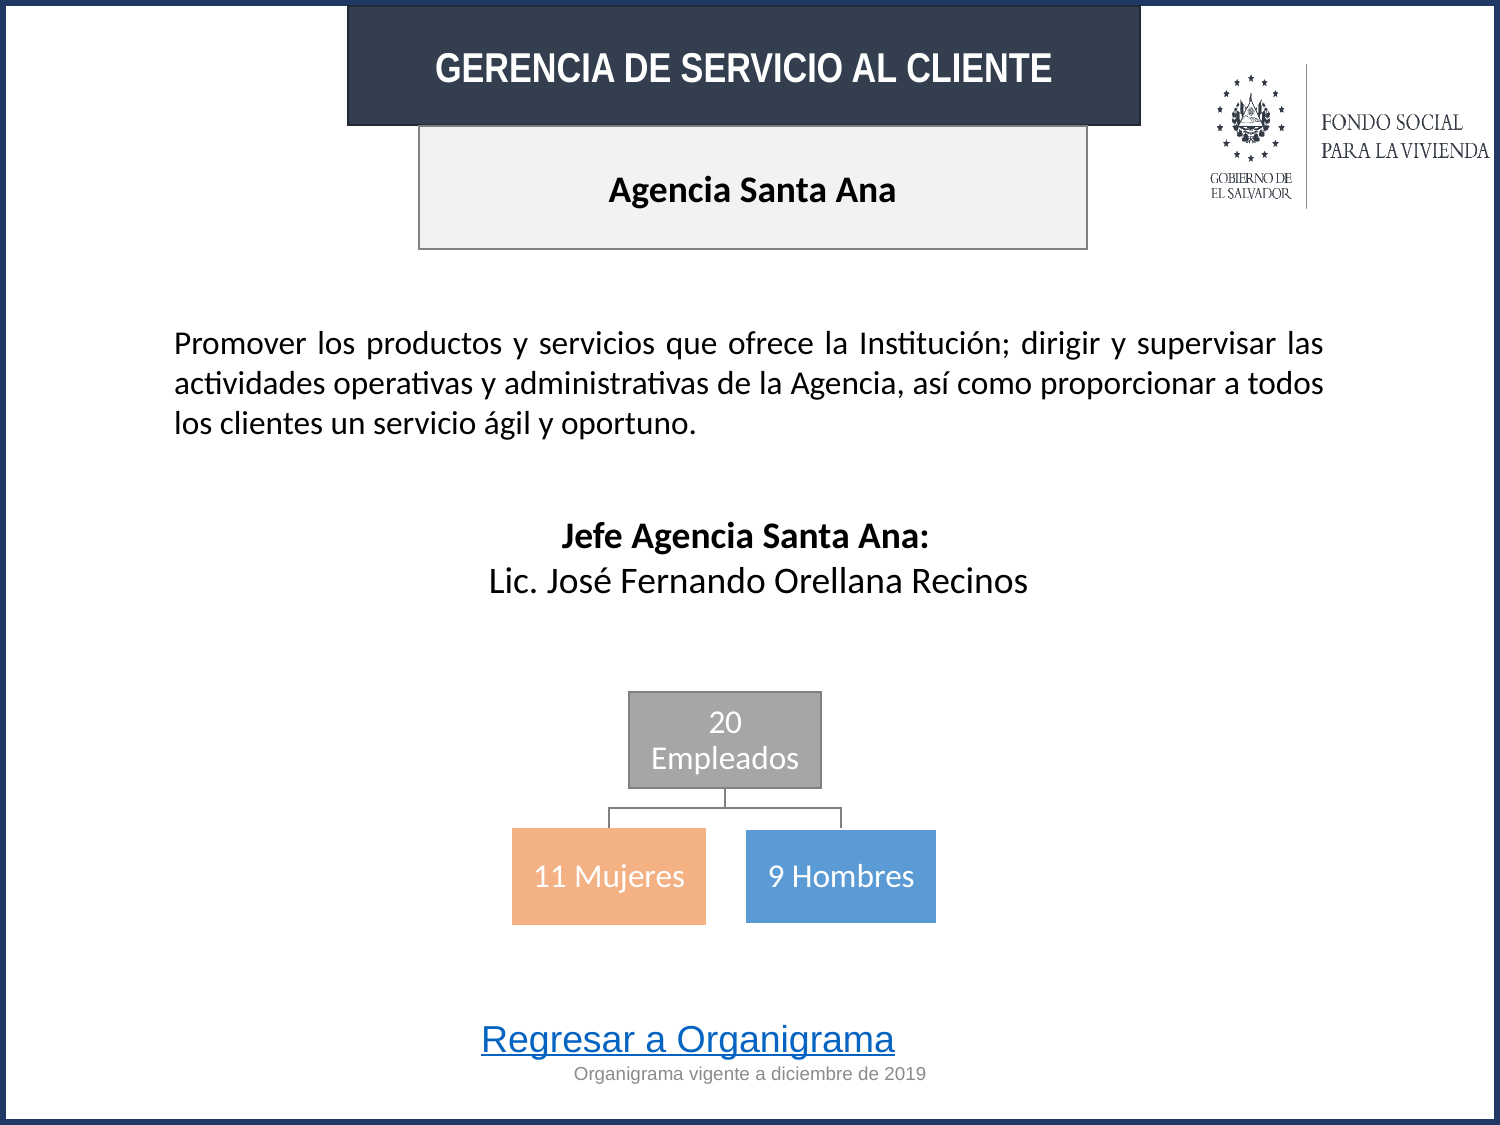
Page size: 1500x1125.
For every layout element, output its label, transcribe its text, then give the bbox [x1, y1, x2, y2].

text_box Promover los productos y servicios que ofrece la Institución; dirigir y supervisar las actividades operativas y administrativas de la Agencia, así como proporcionar a todos los clientes un servicio ágil y oportuno. [159, 313, 1341, 449]
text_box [478, 692, 973, 925]
footer Organigrama vigente a diciembre de 2019 [496, 1042, 1004, 1103]
text_box Agencia Santa Ana [418, 125, 1088, 250]
picture [1190, 2, 1498, 304]
text_box GERENCIA DE SERVICIO AL CLIENTE [347, 5, 1141, 126]
text_box Regresar a Organigrama [466, 1007, 957, 1067]
text_box Jefe Agencia Santa Ana: Lic. José Fernando Orellana Recinos [436, 503, 1081, 609]
